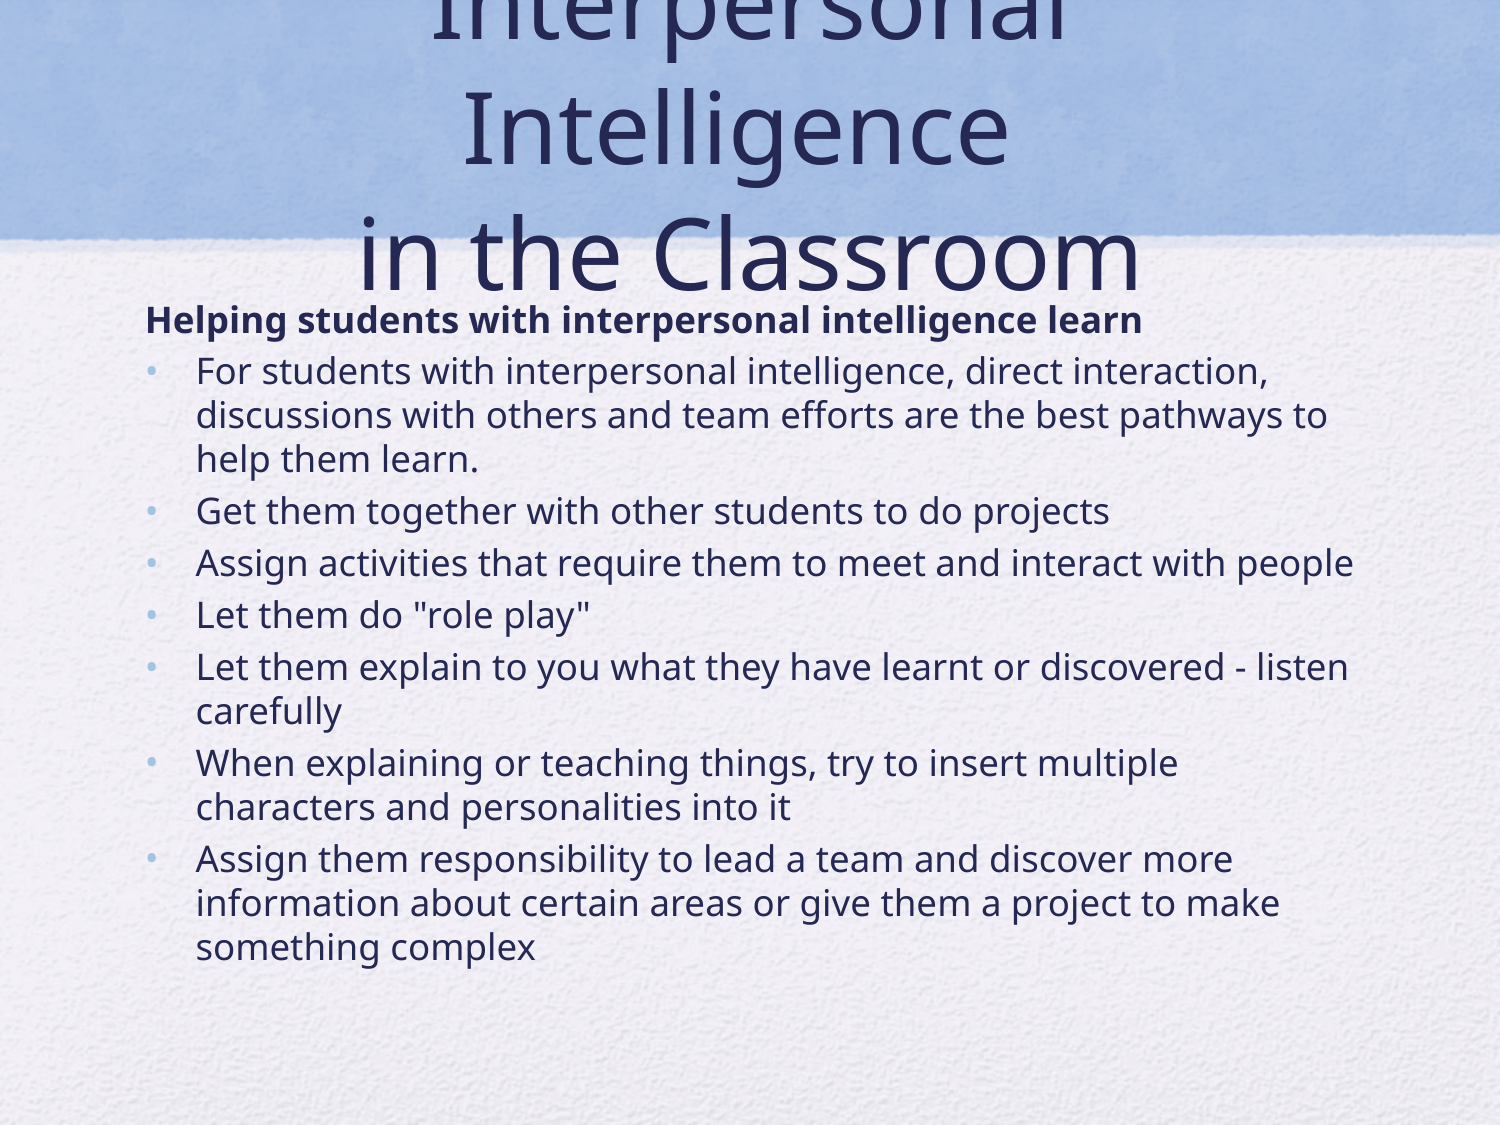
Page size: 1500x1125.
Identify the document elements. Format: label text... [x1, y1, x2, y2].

list Helping students with interpersonal intelligence learn For students with interpersonal intelligence, direct interaction, discussions with others and team efforts are the best pathways to help them learn. Get them together with other students to do projects Assign activities that require them to meet and interact with people Let them do "role play" Let them explain to you what they have learnt or discovered - listen carefully When explaining or teaching things, try to insert multiple characters and personalities into it Assign them responsibility to lead a team and discover more information about certain areas or give them a project to make something complex [129, 288, 1372, 993]
title Interpersonal Intelligence in the Classroom [129, 6, 1372, 239]
picture [0, 225, 1500, 1125]
